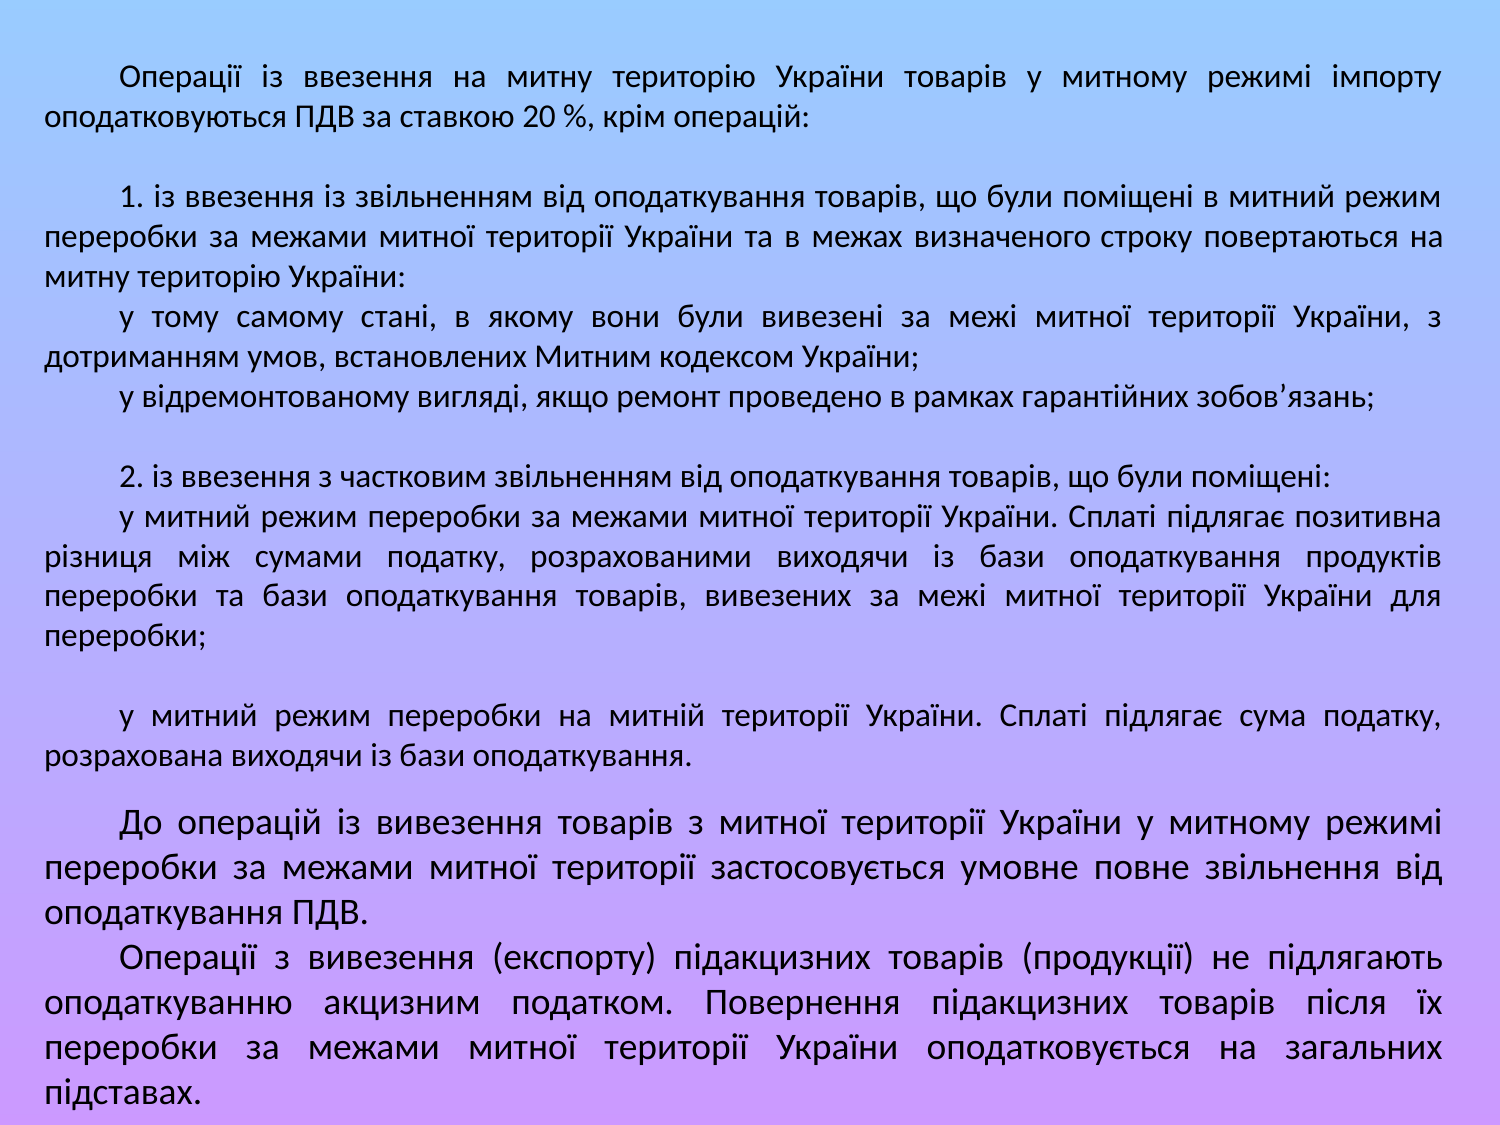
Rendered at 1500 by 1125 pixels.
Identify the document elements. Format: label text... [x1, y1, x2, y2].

text_box До операцій із вивезення товарів з митної території України у митному режимі переробки за межами митної території застосовується умовне повне звільнення від оподаткування ПДВ. Операції з вивезення (експорту) підакцизних товарів (продукції) не підлягають оподаткуванню акцизним податком. Повернення підакцизних товарів після їх переробки за межами митної території України оподатковується на загальних підставах. [29, 789, 1459, 1120]
text_box Операції із ввезення на митну територію України товарів у митному режимі імпорту оподатковуються ПДВ за ставкою 20 %, крім операцій: 1. із ввезення із звільненням від оподаткування товарів, що були поміщені в митний режим переробки за межами митної території України та в межах визначеного строку повертаються на митну територію України: у тому самому стані, в якому вони були вивезені за межі митної території України, з дотриманням умов, встановлених Митним кодексом України; у відремонтованому вигляді, якщо ремонт проведено в рамках гарантійних зобов’язань; 2. із ввезення з частковим звільненням від оподаткування товарів, що були поміщені: у митний режим переробки за межами митної території України. Сплаті підлягає позитивна різниця між сумами податку, розрахованими виходячи із бази оподаткування продуктів переробки та бази оподаткування товарів, вивезених за межі митної території України для переробки; у митний режим переробки на митній території України. Сплаті підлягає сума податку, розрахована виходячи із бази оподаткування. [29, 47, 1459, 781]
